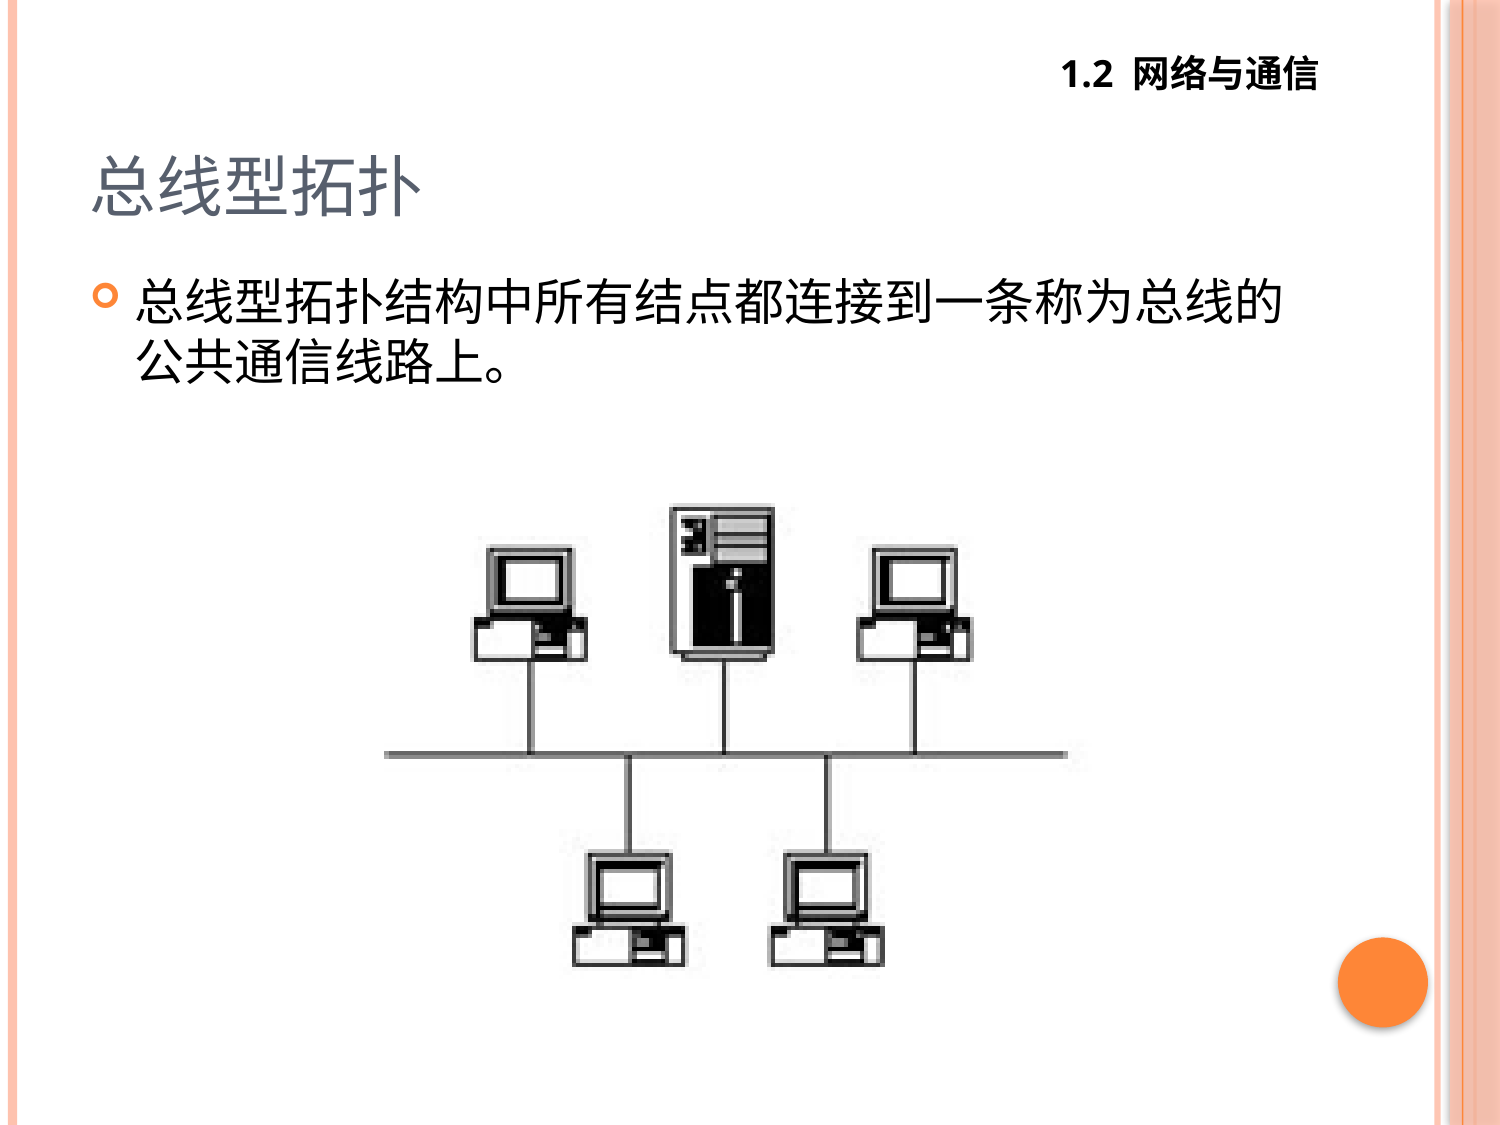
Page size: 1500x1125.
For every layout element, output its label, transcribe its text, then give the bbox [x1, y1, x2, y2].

list 总线型拓扑结构中所有结点都连接到一条称为总线的公共通信线路上。 [75, 262, 1300, 1062]
title 总线型拓扑 [75, 45, 1300, 233]
picture [324, 467, 1129, 1001]
text_box 1.2 网络与通信 [1045, 42, 1424, 103]
